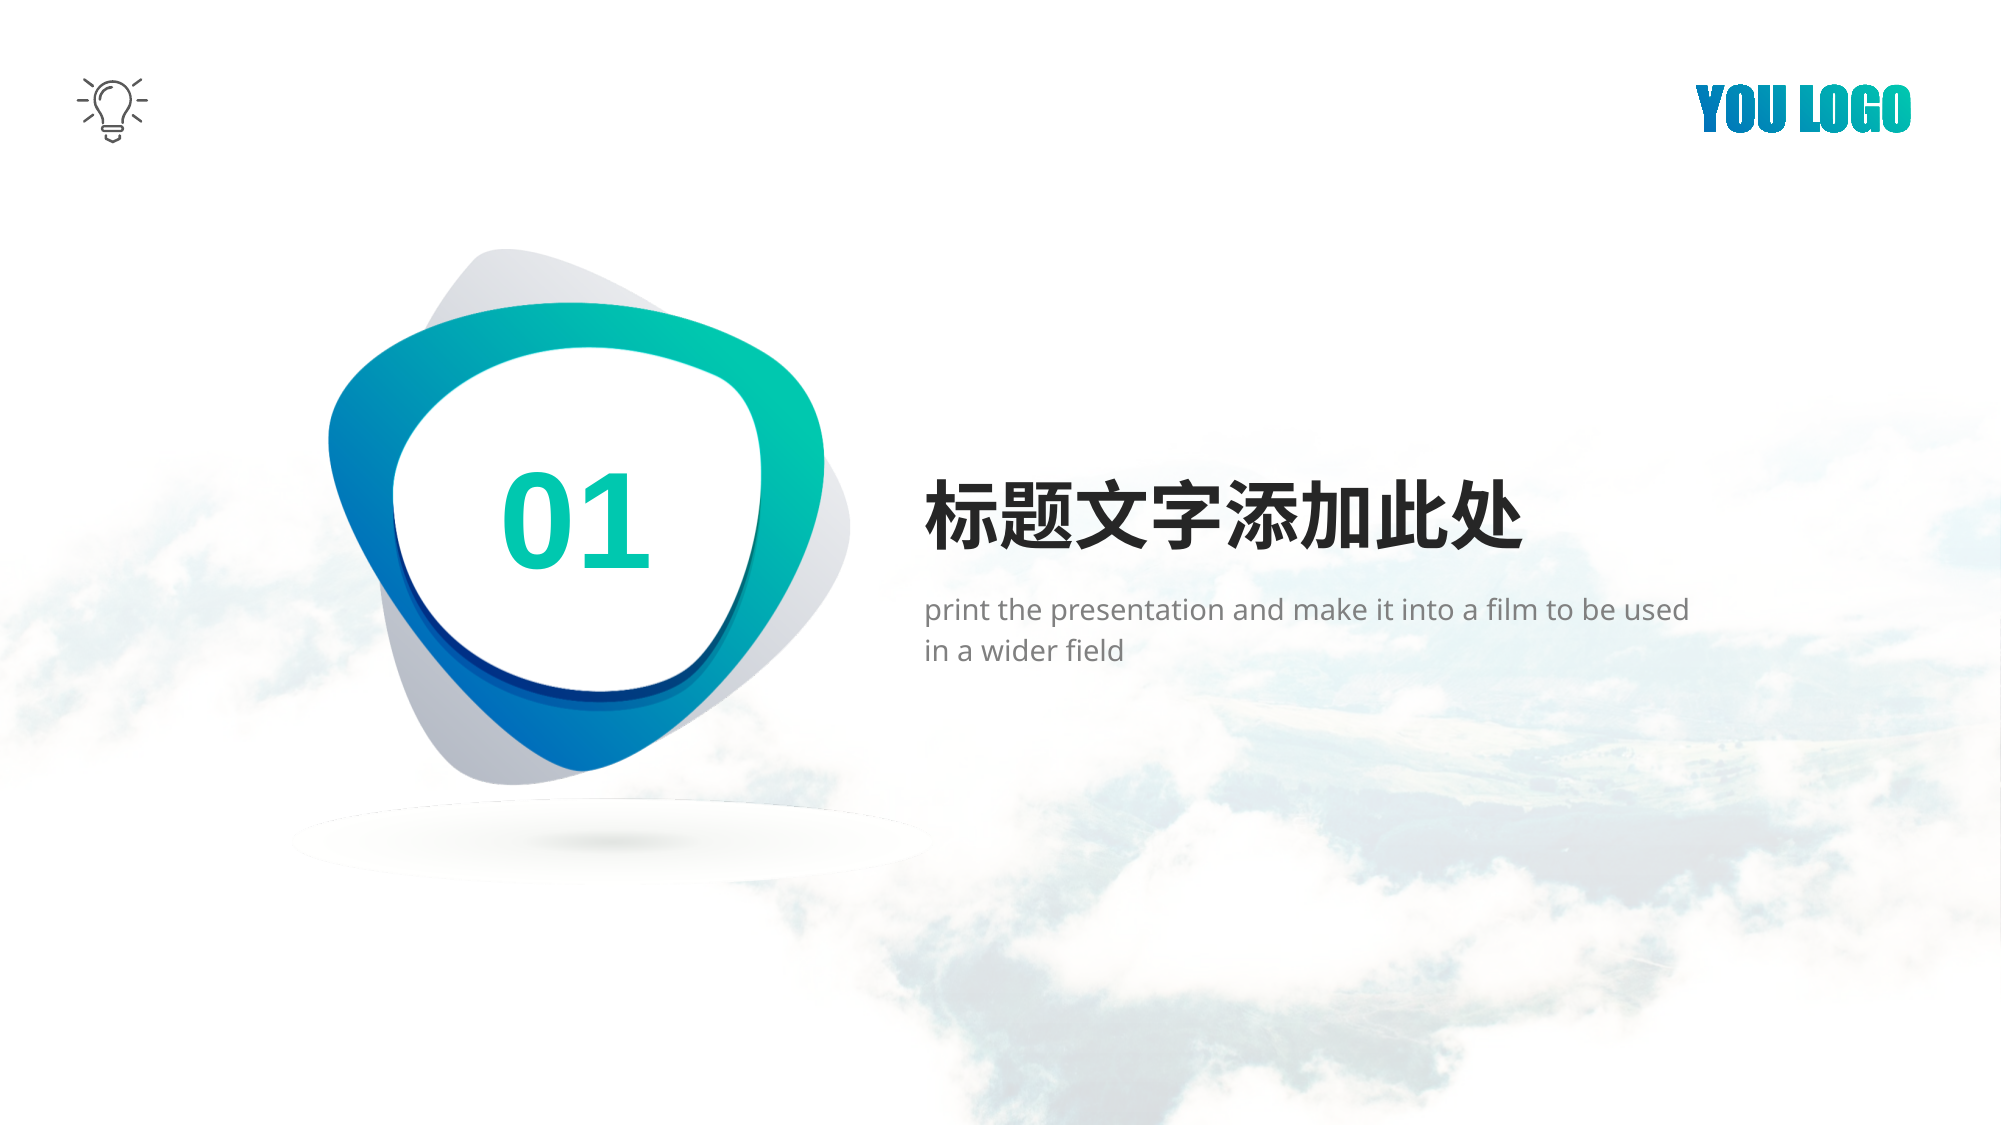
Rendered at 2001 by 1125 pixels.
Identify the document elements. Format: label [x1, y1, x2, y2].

text_box [82, 77, 144, 145]
text_box [1696, 85, 1725, 132]
text_box [1758, 85, 1786, 133]
picture [292, 249, 933, 885]
text_box [1726, 84, 1755, 133]
text_box [909, 461, 1711, 673]
text_box [75, 98, 91, 103]
text_box [1800, 84, 1848, 133]
text_box [1882, 84, 1911, 133]
text_box [134, 98, 150, 103]
text_box [1851, 84, 1880, 133]
